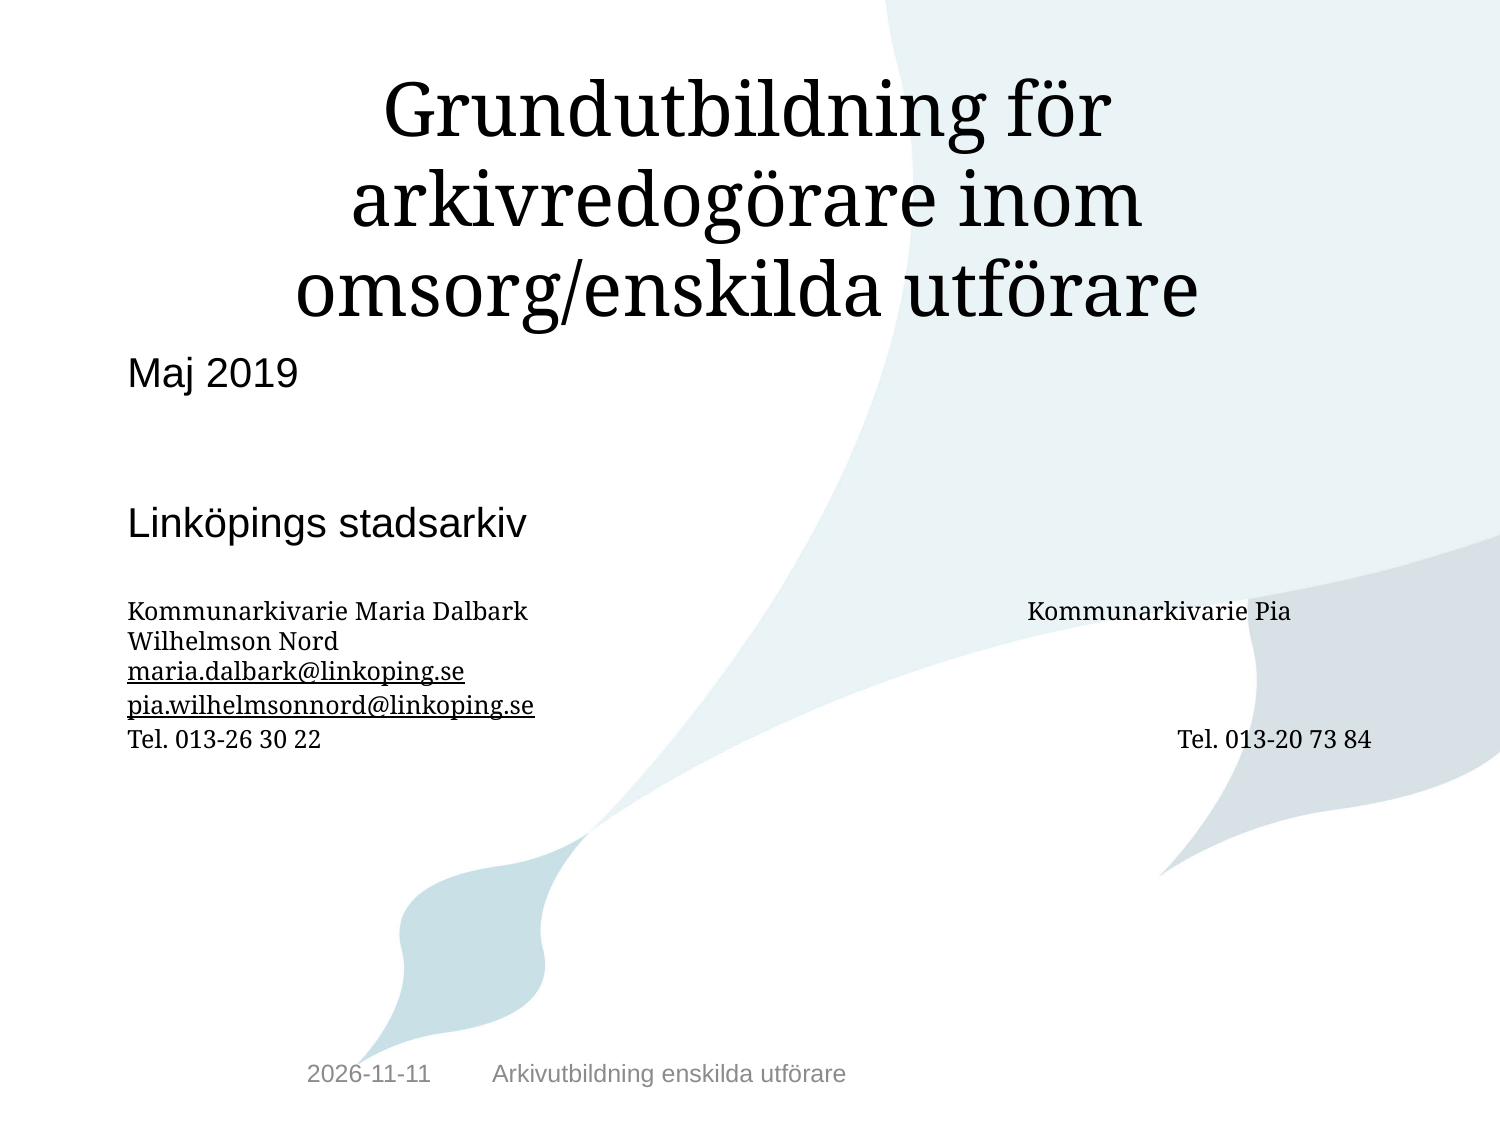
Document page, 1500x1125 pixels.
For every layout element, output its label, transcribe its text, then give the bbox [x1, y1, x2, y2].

picture [0, 0, 1500, 1125]
subtitle Maj 2019 Linköpings stadsarkiv Kommunarkivarie Maria Dalbark Kommunarkivarie Pia Wilhelmson Nord maria.dalbark@linkoping.se pia.wilhelmsonnord@linkoping.se Tel. 013-26 30 22 Tel. 013-20 73 84 [112, 338, 1388, 988]
footer Arkivutbildning enskilda utförare [477, 1042, 1070, 1103]
title Grundutbildning för arkivredogörare inom omsorg/enskilda utförare [110, 54, 1386, 243]
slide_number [291, 1042, 477, 1103]
